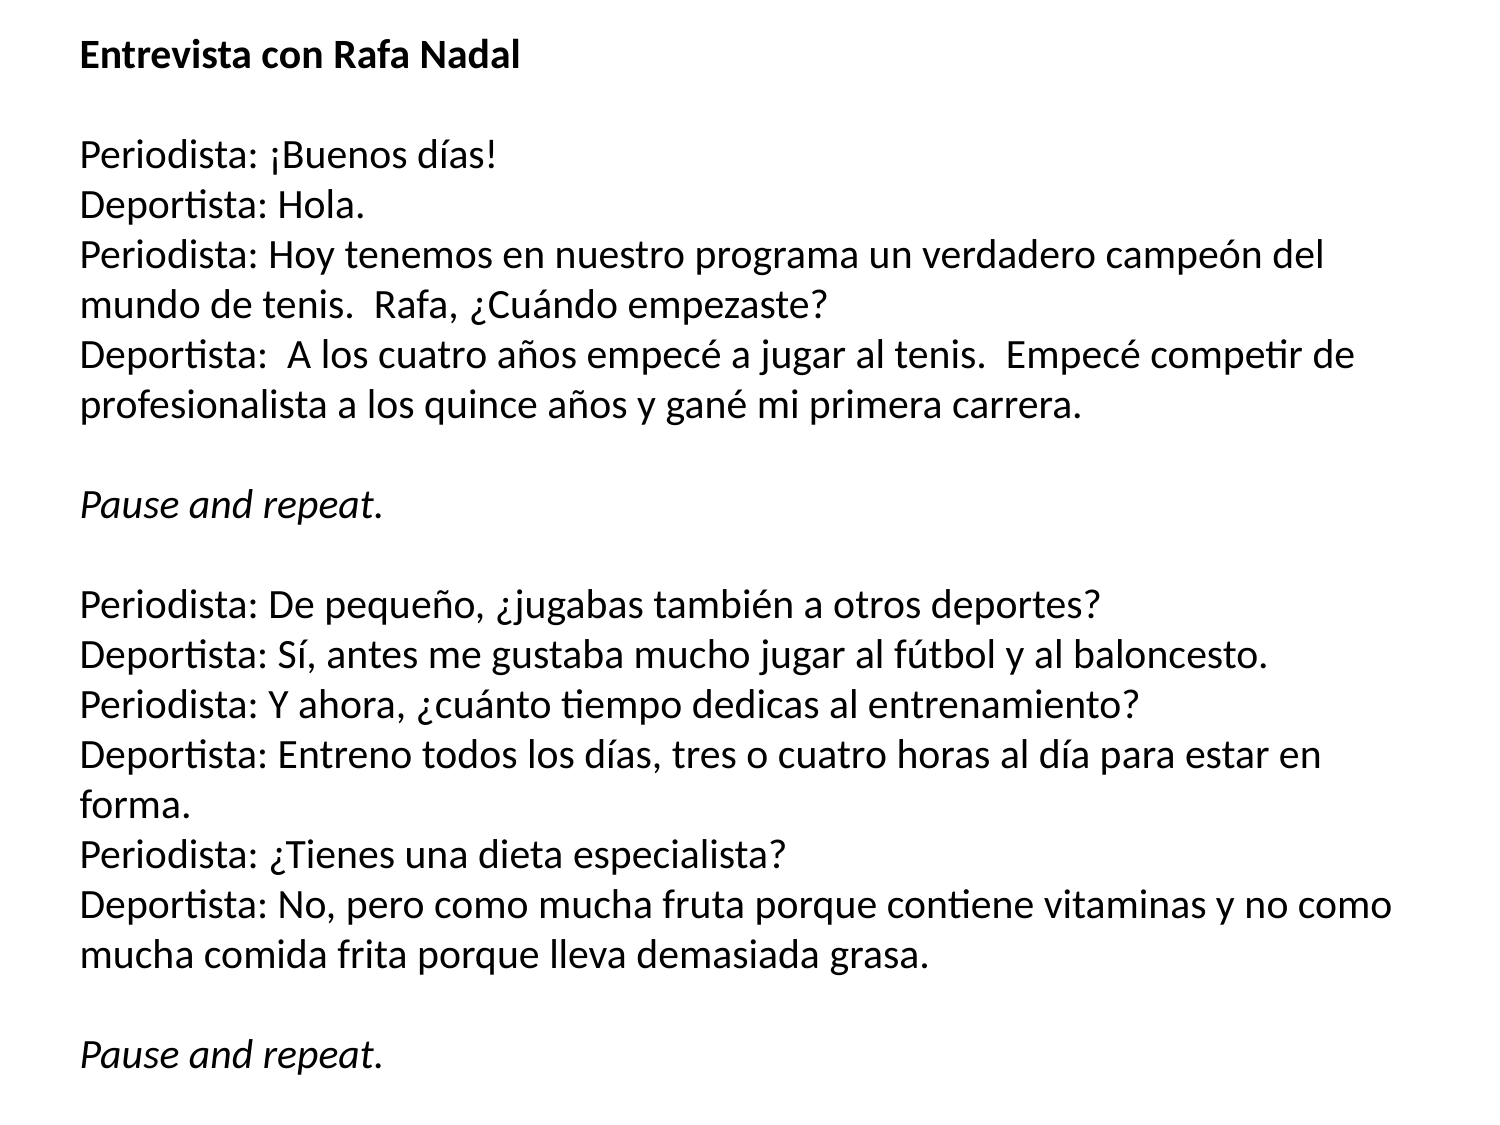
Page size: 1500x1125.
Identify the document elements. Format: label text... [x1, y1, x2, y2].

text_box Entrevista con Rafa Nadal Periodista: ¡Buenos días! Deportista: Hola. Periodista: Hoy tenemos en nuestro programa un verdadero campeón del mundo de tenis. Rafa, ¿Cuándo empezaste? Deportista: A los cuatro años empecé a jugar al tenis. Empecé competir de profesionalista a los quince años y gané mi primera carrera. Pause and repeat. Periodista: De pequeño, ¿jugabas también a otros deportes? Deportista: Sí, antes me gustaba mucho jugar al fútbol y al baloncesto. Periodista: Y ahora, ¿cuánto tiempo dedicas al entrenamiento? Deportista: Entreno todos los días, tres o cuatro horas al día para estar en forma. Periodista: ¿Tienes una dieta especialista? Deportista: No, pero como mucha fruta porque contiene vitaminas y no como mucha comida frita porque lleva demasiada grasa. Pause and repeat. [64, 19, 1412, 1085]
